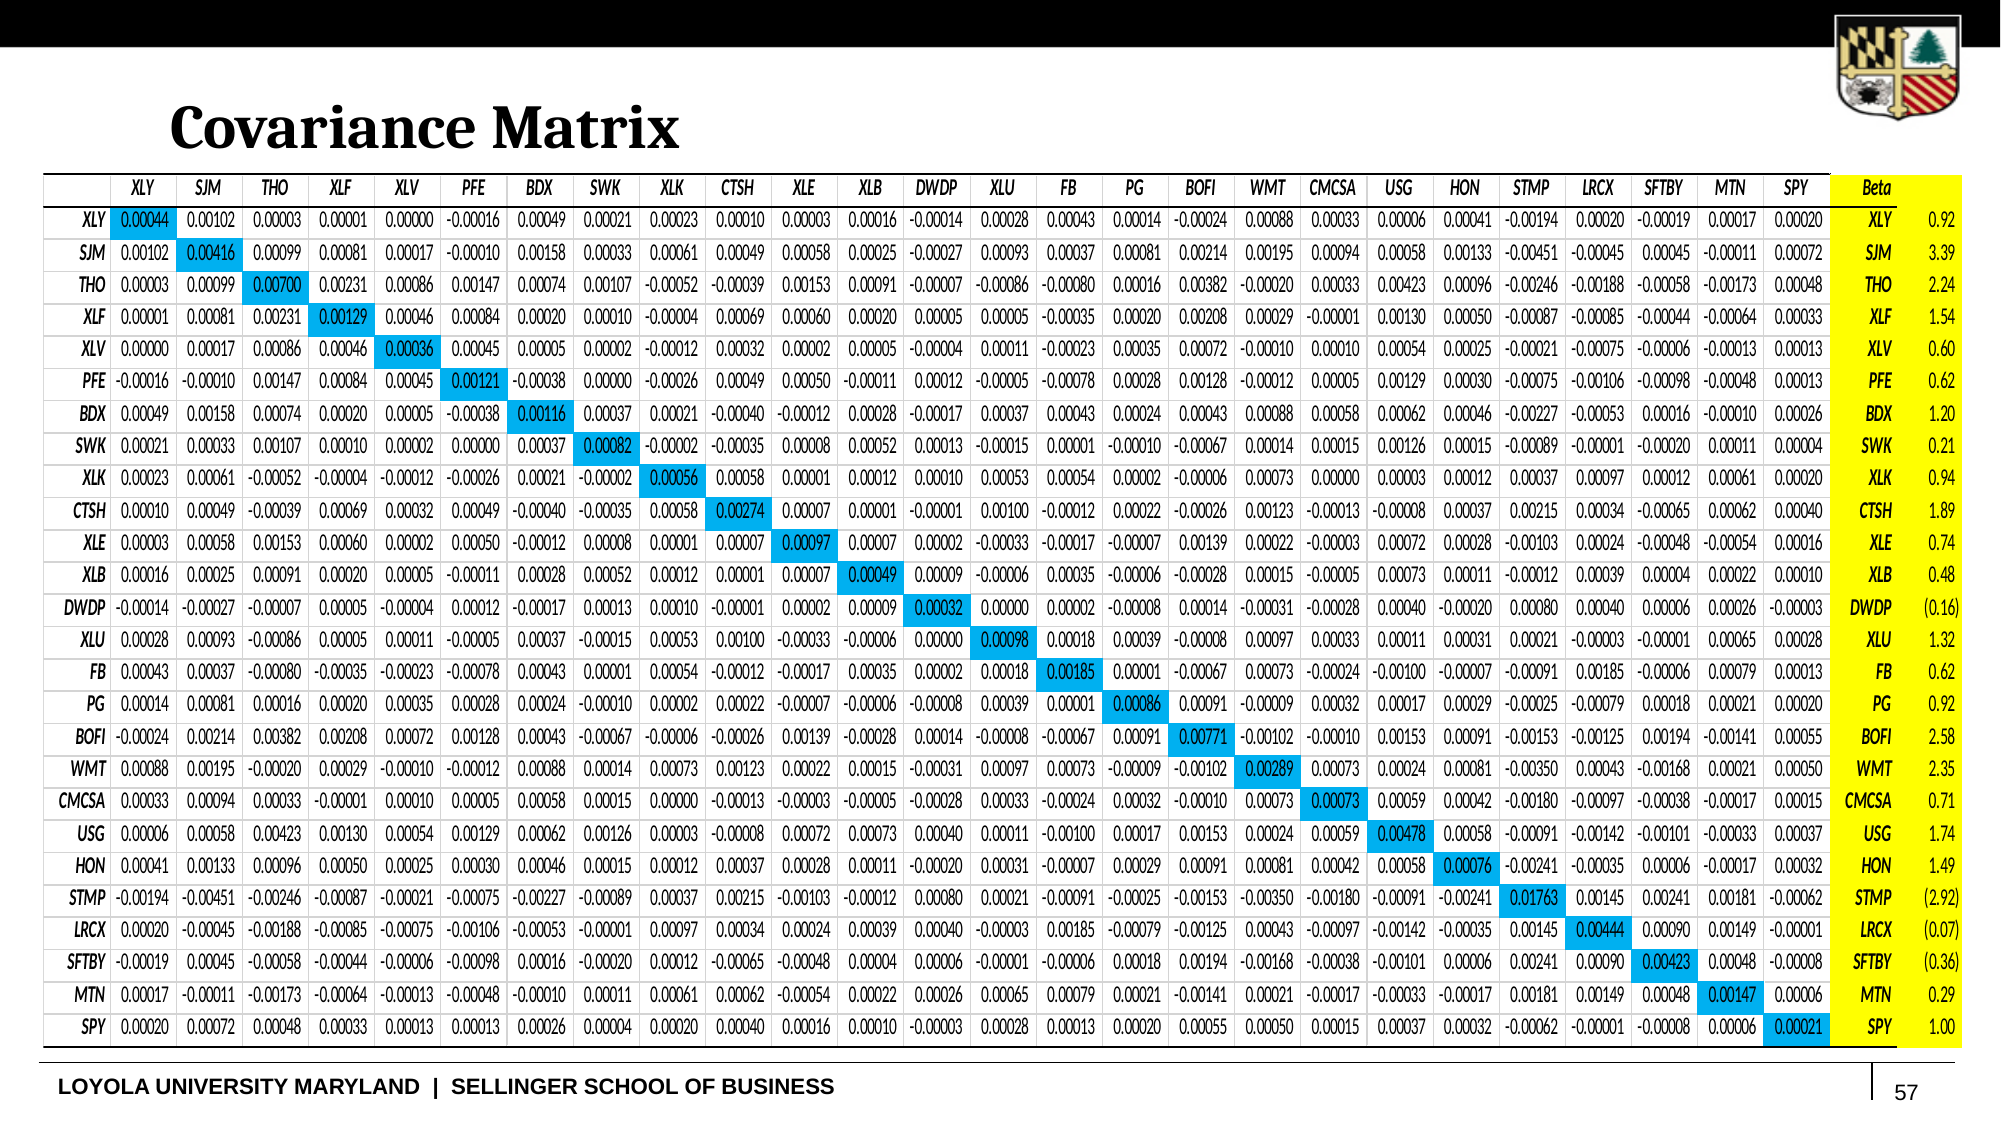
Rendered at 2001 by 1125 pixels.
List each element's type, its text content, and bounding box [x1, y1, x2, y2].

text_box Covariance Matrix [150, 76, 1784, 170]
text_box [43, 173, 1964, 1050]
slide_number 57 [1879, 1070, 1963, 1108]
picture [0, 0, 2001, 1125]
